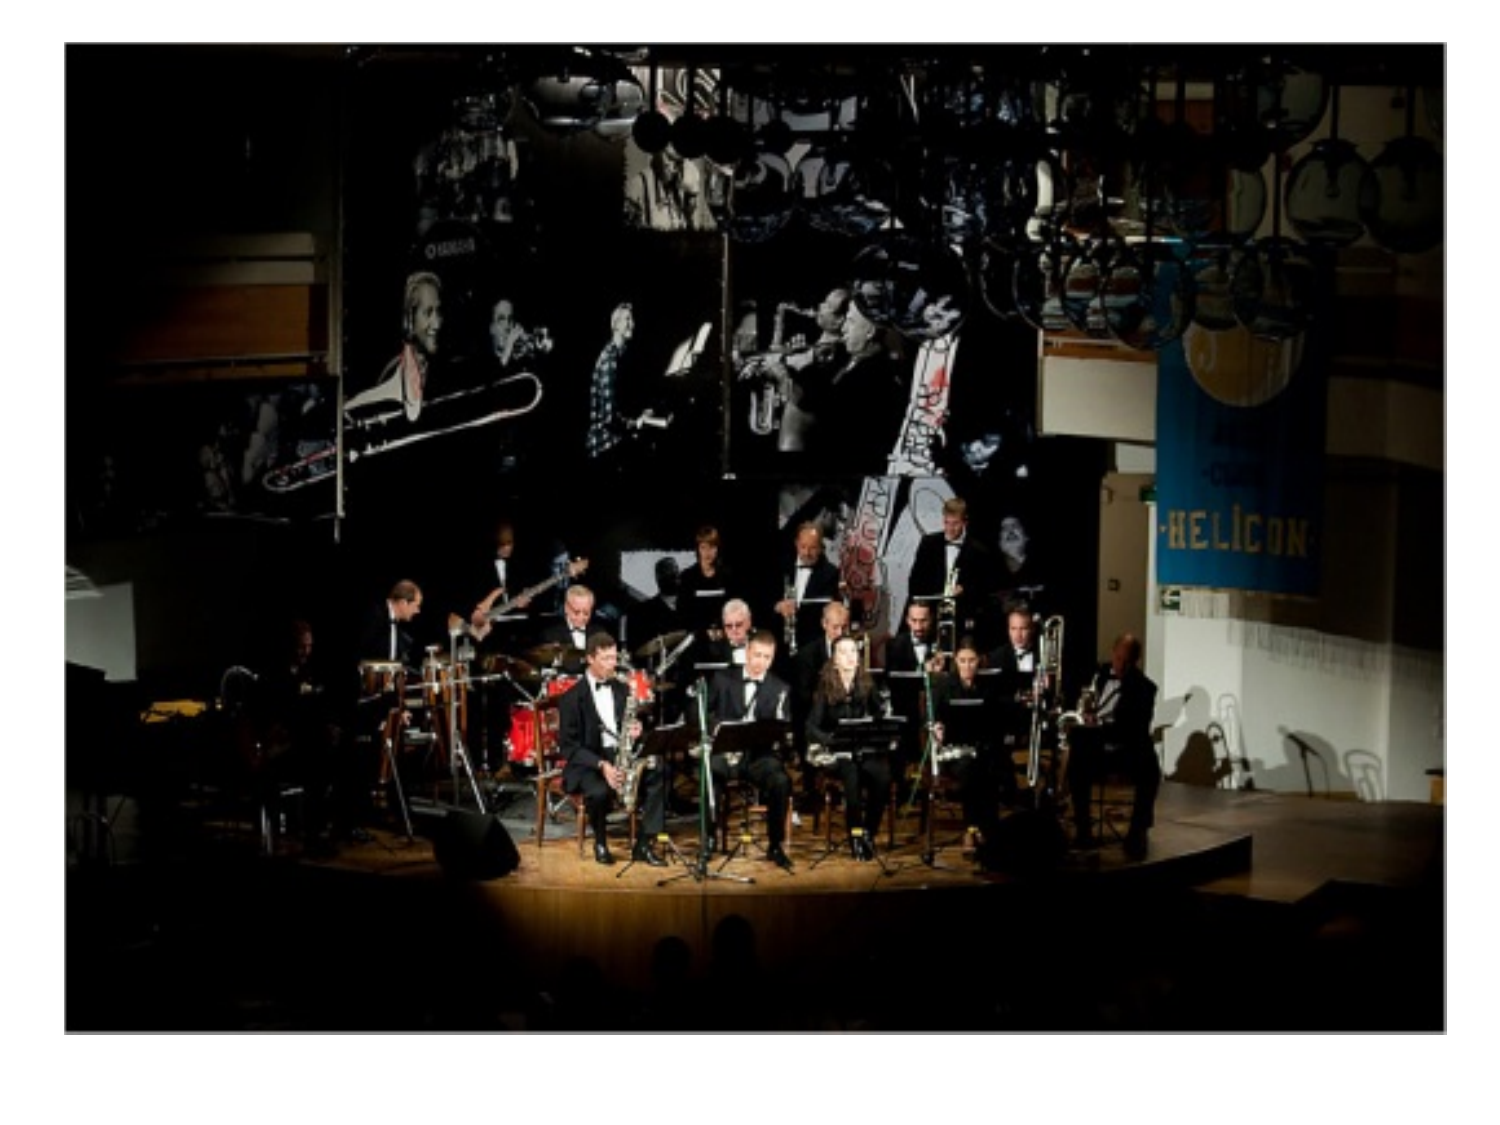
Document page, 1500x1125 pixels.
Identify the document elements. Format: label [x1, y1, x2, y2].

picture [64, 42, 1448, 1036]
